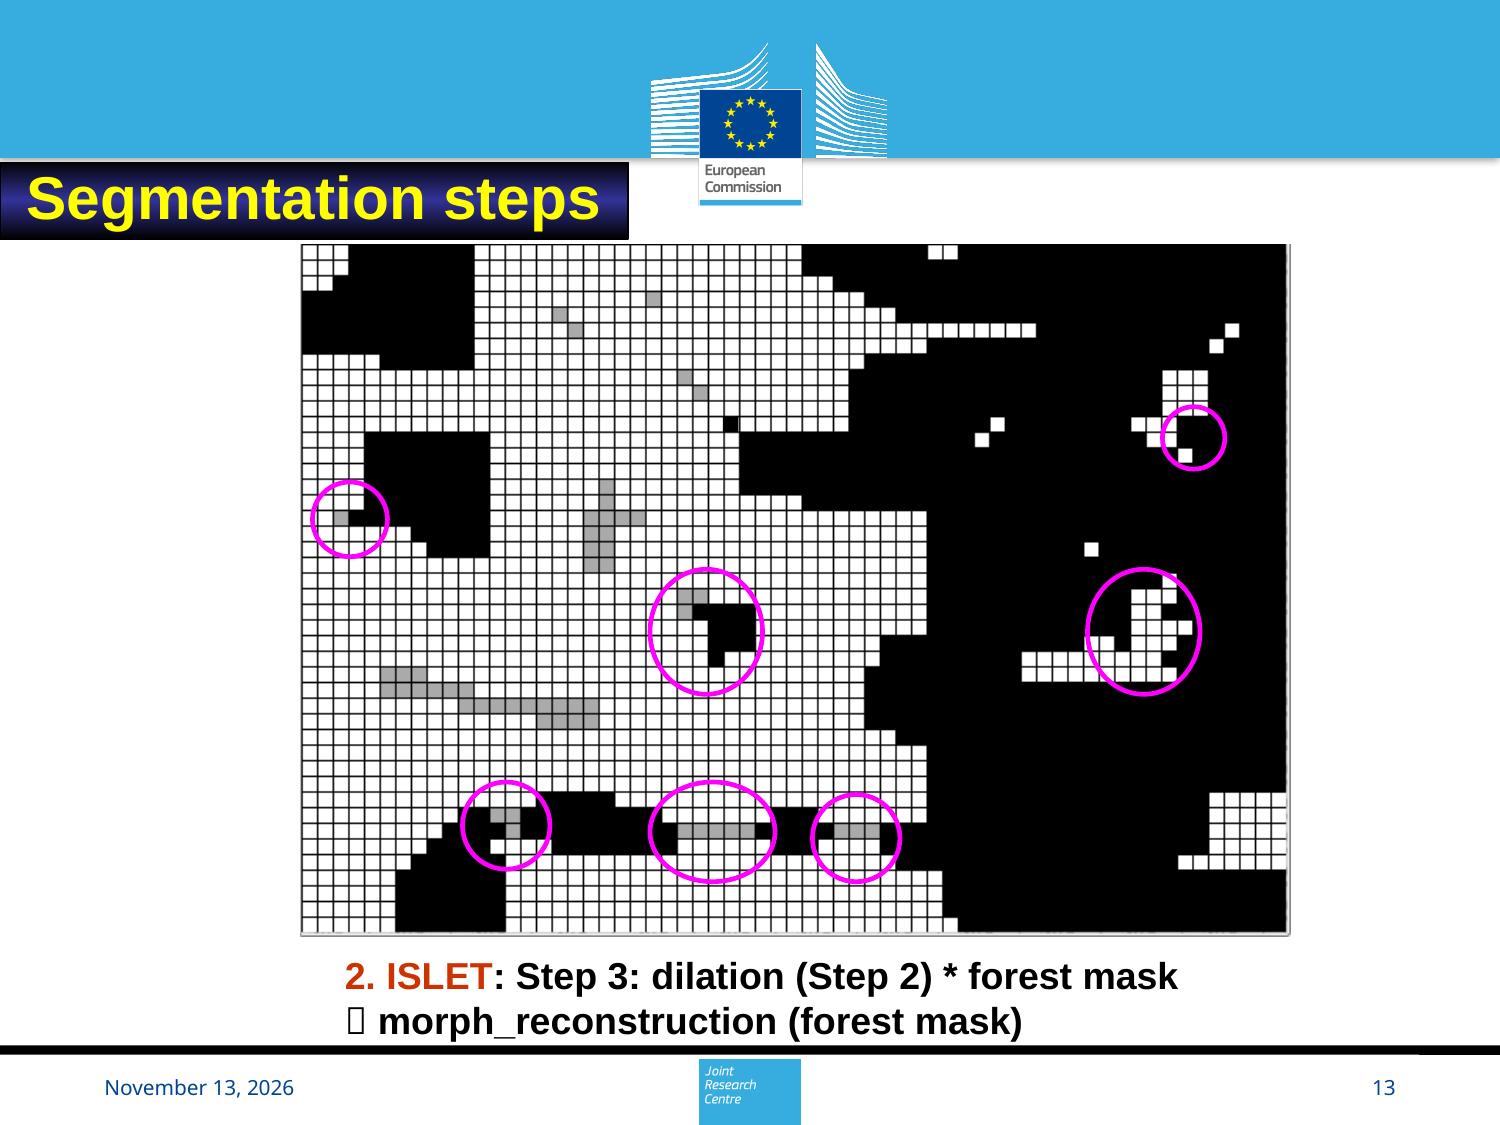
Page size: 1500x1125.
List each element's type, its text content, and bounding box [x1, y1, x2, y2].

text_box 2. ISLET: Step 3: dilation (Step 2) * forest mask  morph_reconstruction (forest mask) [332, 946, 1203, 1050]
picture [699, 1059, 801, 1125]
slide_number 13 [1045, 1074, 1396, 1100]
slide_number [104, 1074, 455, 1100]
picture [651, 42, 887, 207]
picture [299, 243, 1291, 937]
text_box Segmentation steps [0, 162, 628, 239]
